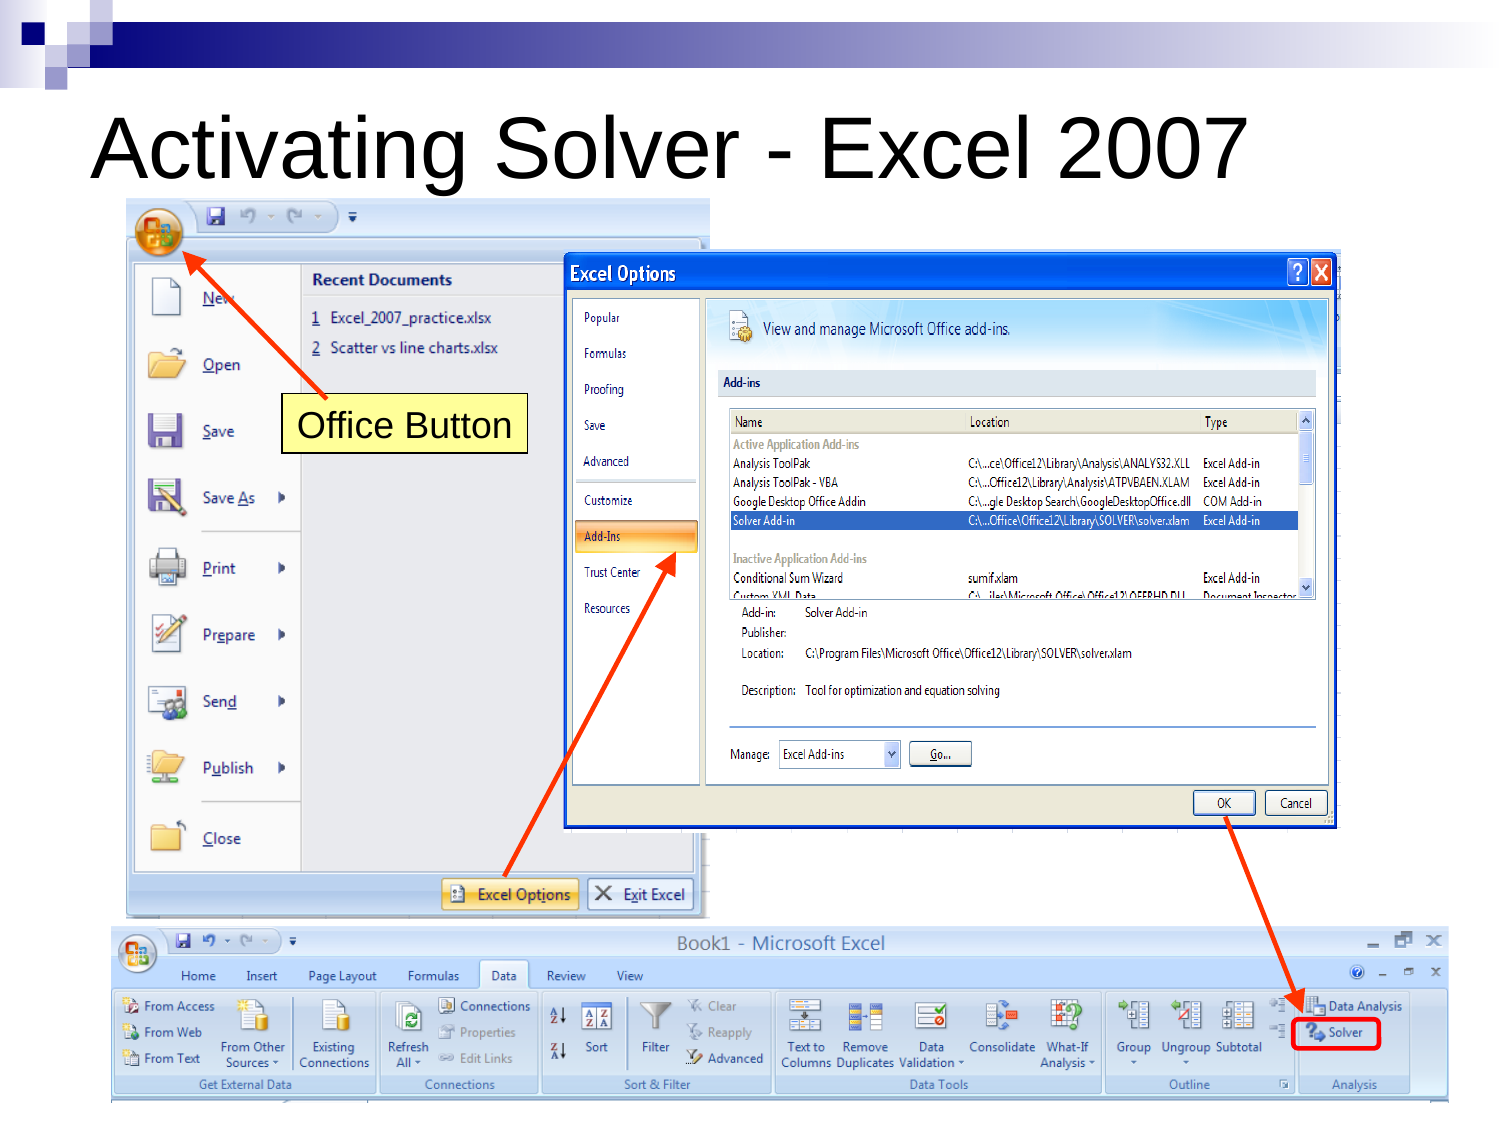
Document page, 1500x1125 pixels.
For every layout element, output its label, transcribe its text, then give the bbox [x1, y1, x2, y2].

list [563, 249, 1342, 834]
title Activating Solver - Excel 2007 [75, 75, 1425, 213]
picture [125, 198, 711, 919]
picture [110, 926, 1449, 1103]
